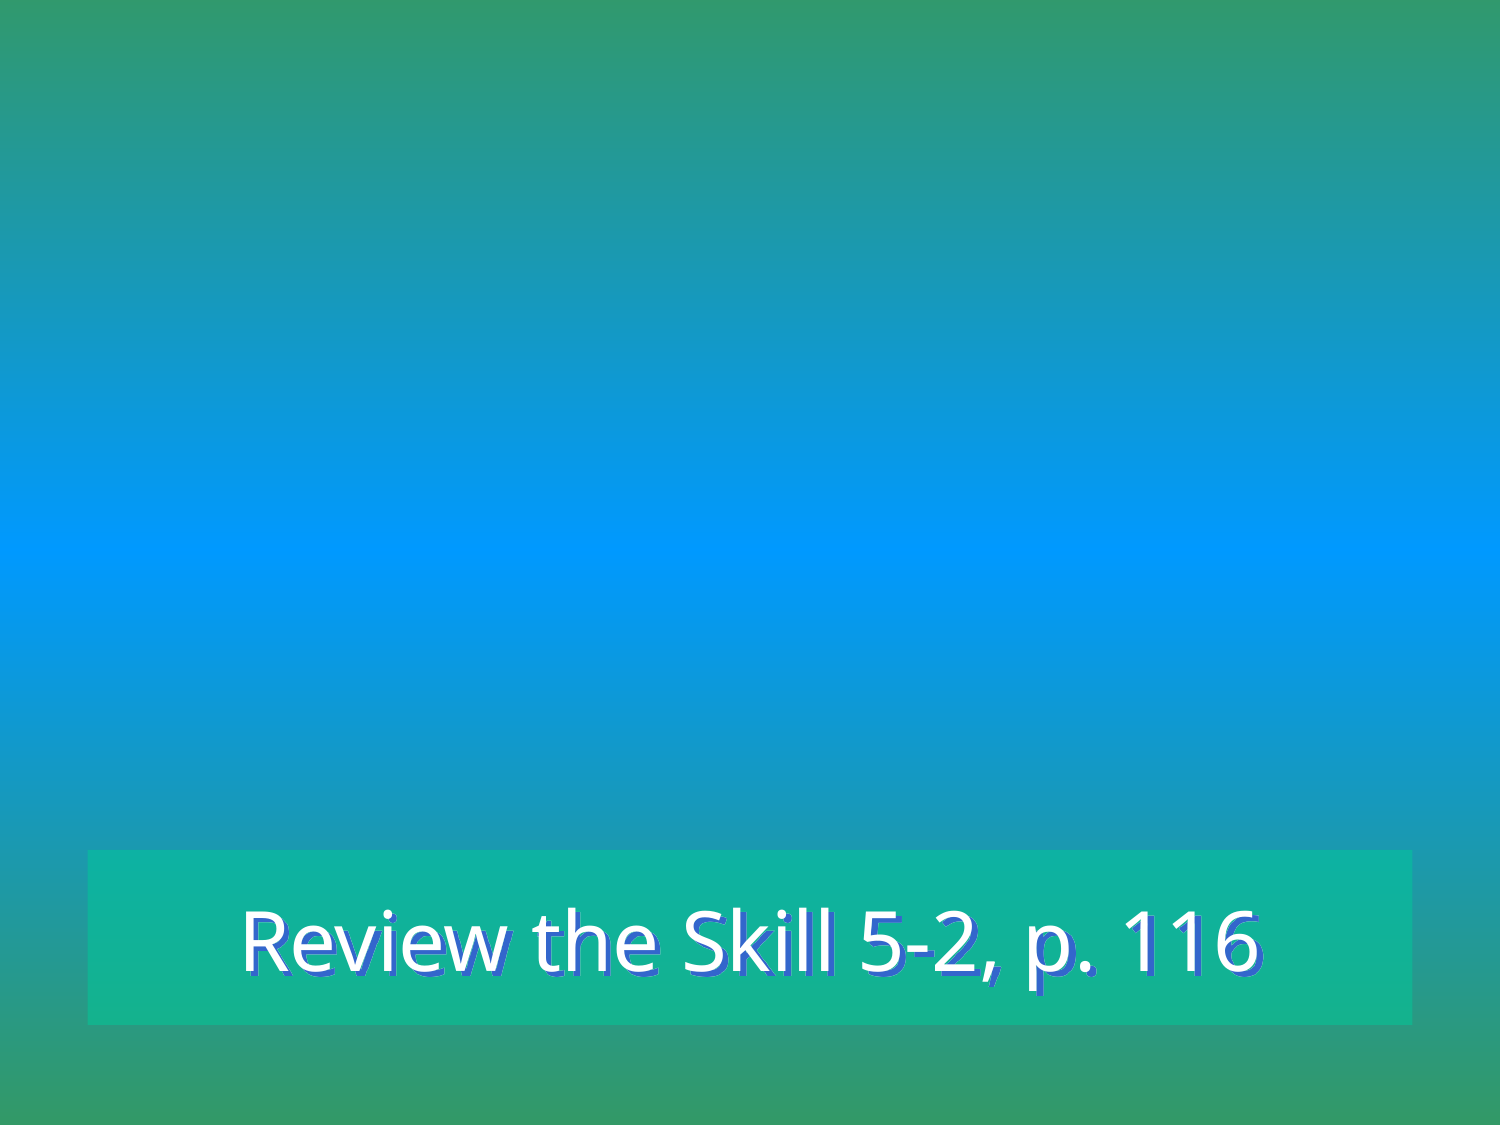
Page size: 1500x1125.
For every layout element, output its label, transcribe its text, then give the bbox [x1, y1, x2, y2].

text_box Review the Skill 5-2, p. 116 [149, 880, 1350, 996]
text_box [0, 0, 1500, 1125]
text_box [87, 849, 1413, 1025]
